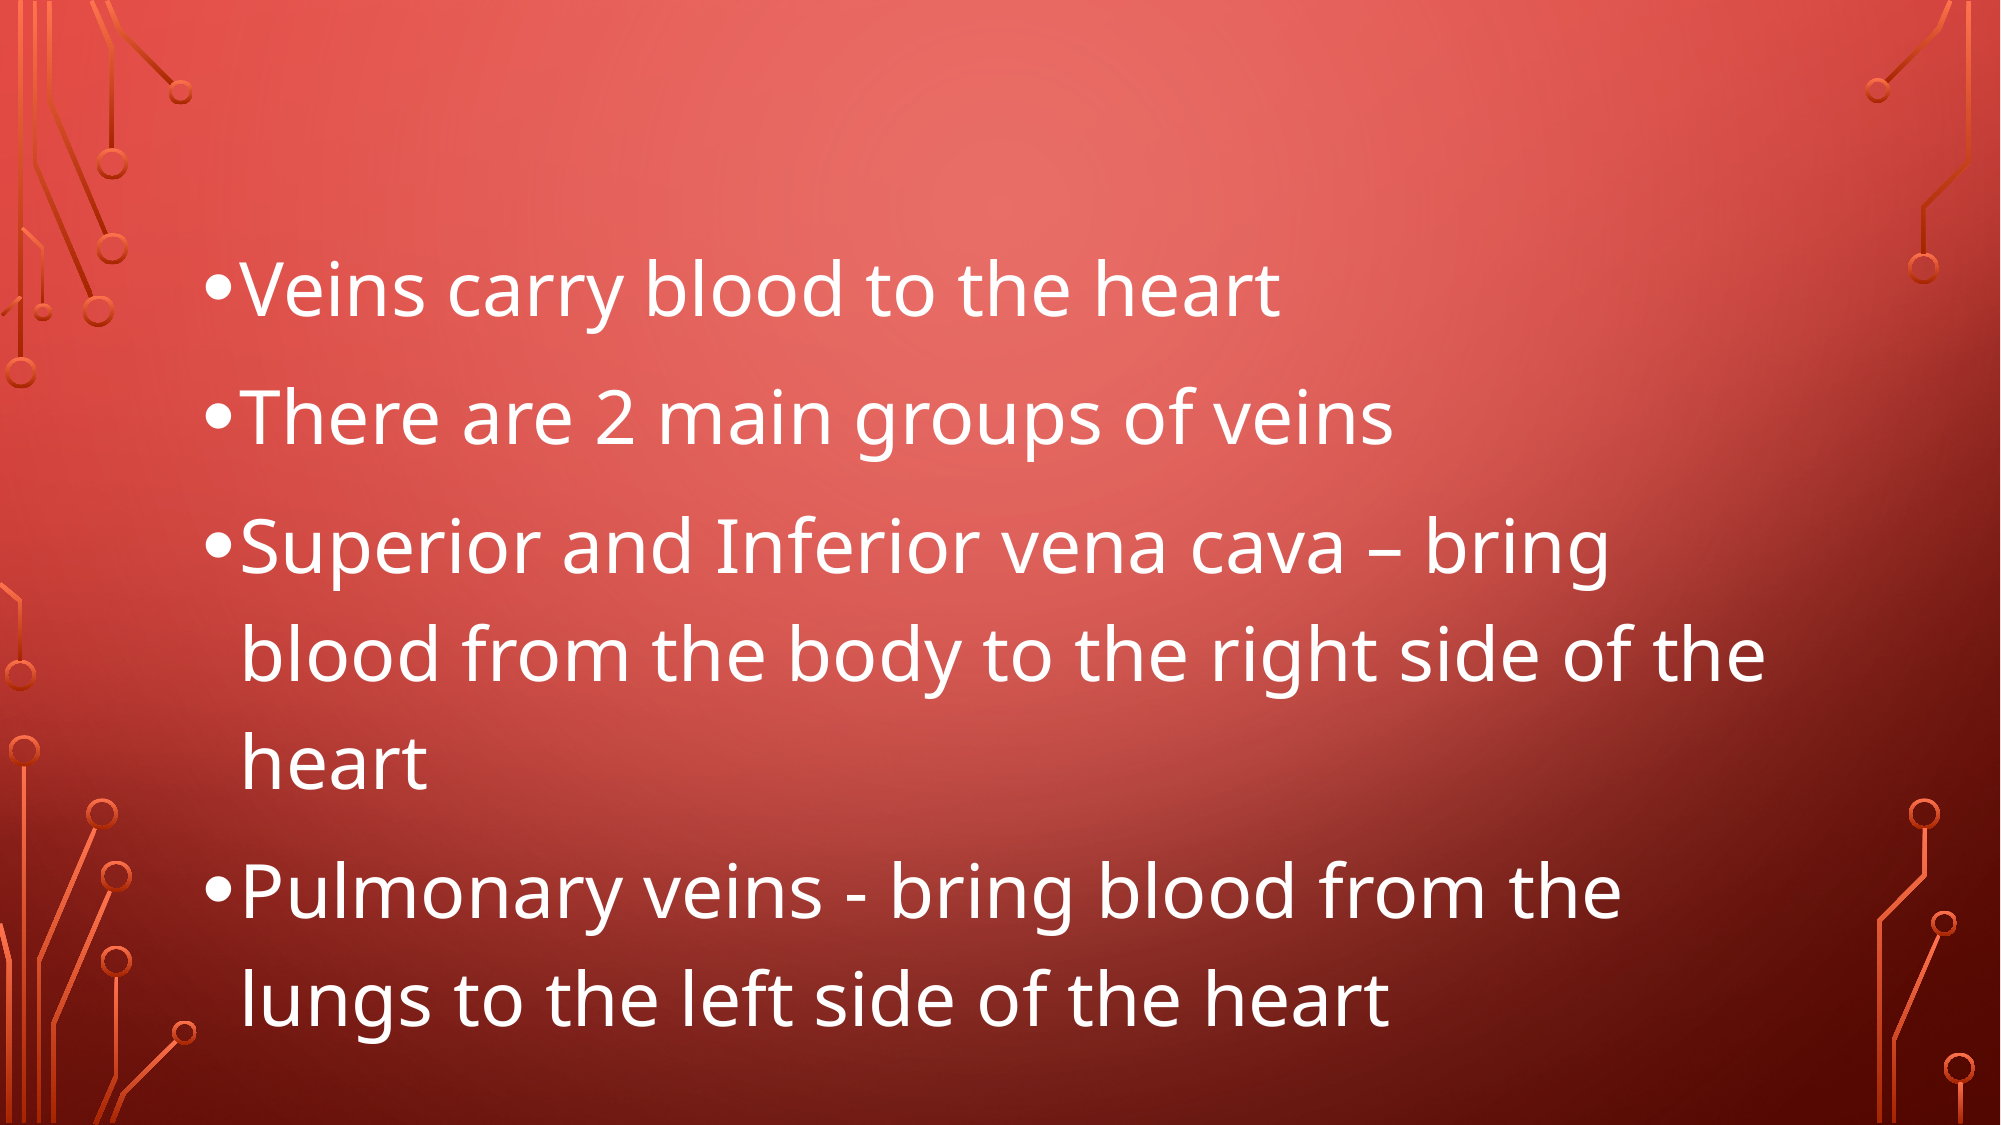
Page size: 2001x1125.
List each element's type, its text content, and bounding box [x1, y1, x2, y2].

list Veins carry blood to the heart There are 2 main groups of veins Superior and Inferior vena cava – bring blood from the body to the right side of the heart Pulmonary veins - bring blood from the lungs to the left side of the heart [187, 215, 1813, 950]
